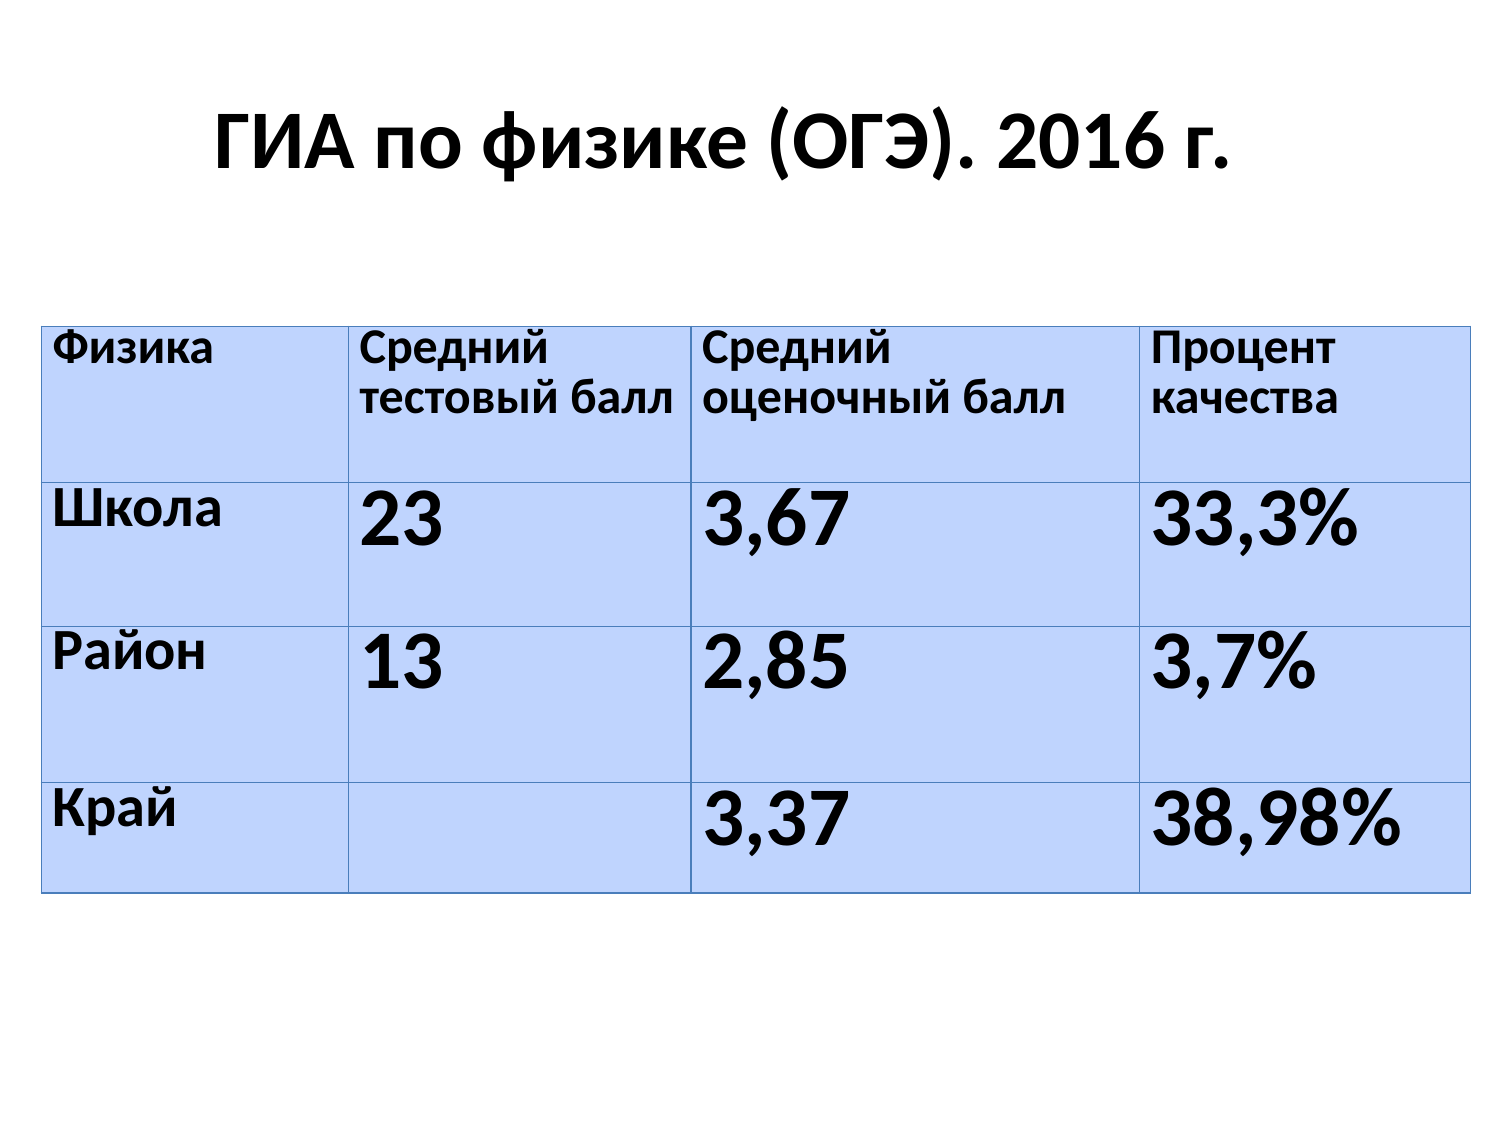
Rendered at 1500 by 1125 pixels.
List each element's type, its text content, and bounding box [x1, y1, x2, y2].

table_cell Район [42, 627, 348, 782]
table_header Средний оценочный балл [692, 327, 1139, 482]
text_box ГИА по физике (ОГЭ). 2016 г. [199, 78, 1249, 193]
table_cell 13 [349, 627, 690, 782]
table_header Физика [42, 327, 348, 482]
table_cell 38,98% [1140, 783, 1470, 892]
table_header Процент качества [1140, 327, 1470, 482]
table_header Средний тестовый балл [349, 327, 690, 482]
table_cell 23 [349, 483, 690, 626]
table_cell 3,7% [1140, 627, 1470, 782]
table_cell [349, 783, 690, 892]
table_cell 3,67 [692, 483, 1139, 626]
table_cell 3,37 [692, 783, 1139, 892]
table_cell 33,3% [1140, 483, 1470, 626]
table_cell Школа [42, 483, 348, 626]
table_cell Край [42, 783, 348, 892]
table_cell 2,85 [692, 627, 1139, 782]
